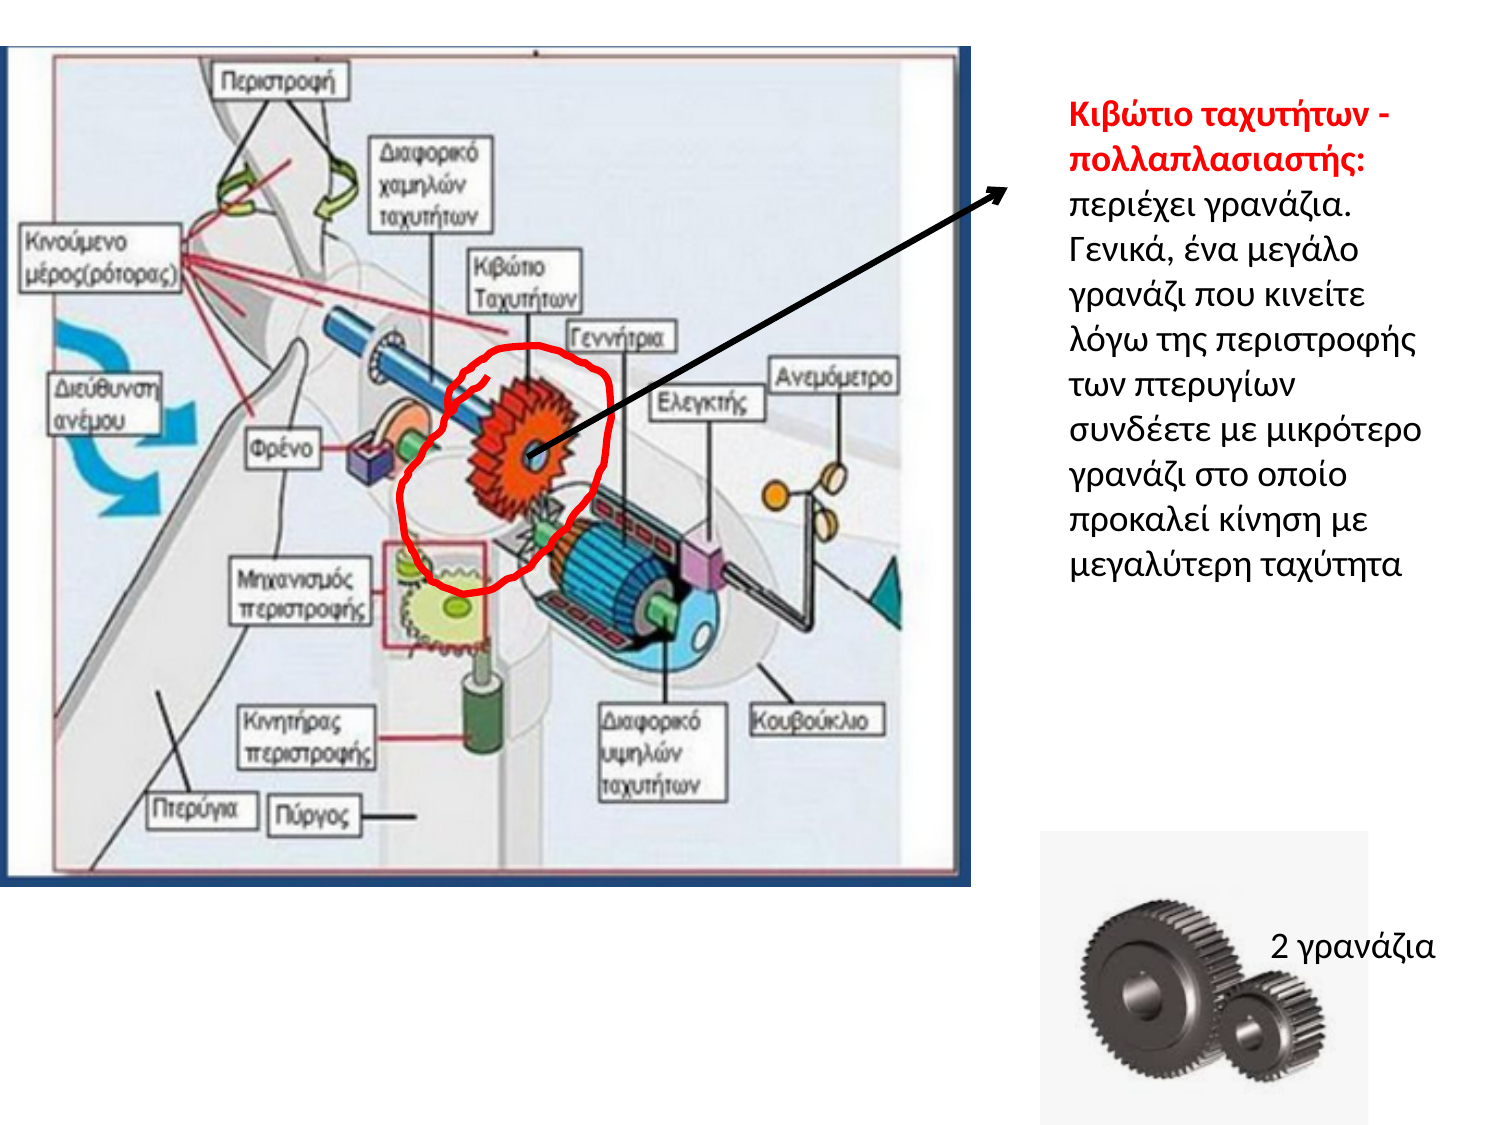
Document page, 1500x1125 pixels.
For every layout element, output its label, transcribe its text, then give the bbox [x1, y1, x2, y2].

picture [1040, 831, 1383, 1125]
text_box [527, 187, 1008, 458]
picture [0, 46, 971, 887]
text_box Κιβώτιο ταχυτήτων - πολλαπλασιαστής: περιέχει γρανάζια. Γενικά, ένα μεγάλο γρανάζι που κινείτε λόγω της περιστροφής των πτερυγίων συνδέετε με μικρότερο γρανάζι στο οποίο προκαλεί κίνηση με μεγαλύτερη ταχύτητα [1054, 81, 1442, 592]
text_box 2 γρανάζια [1387, 913, 1460, 974]
